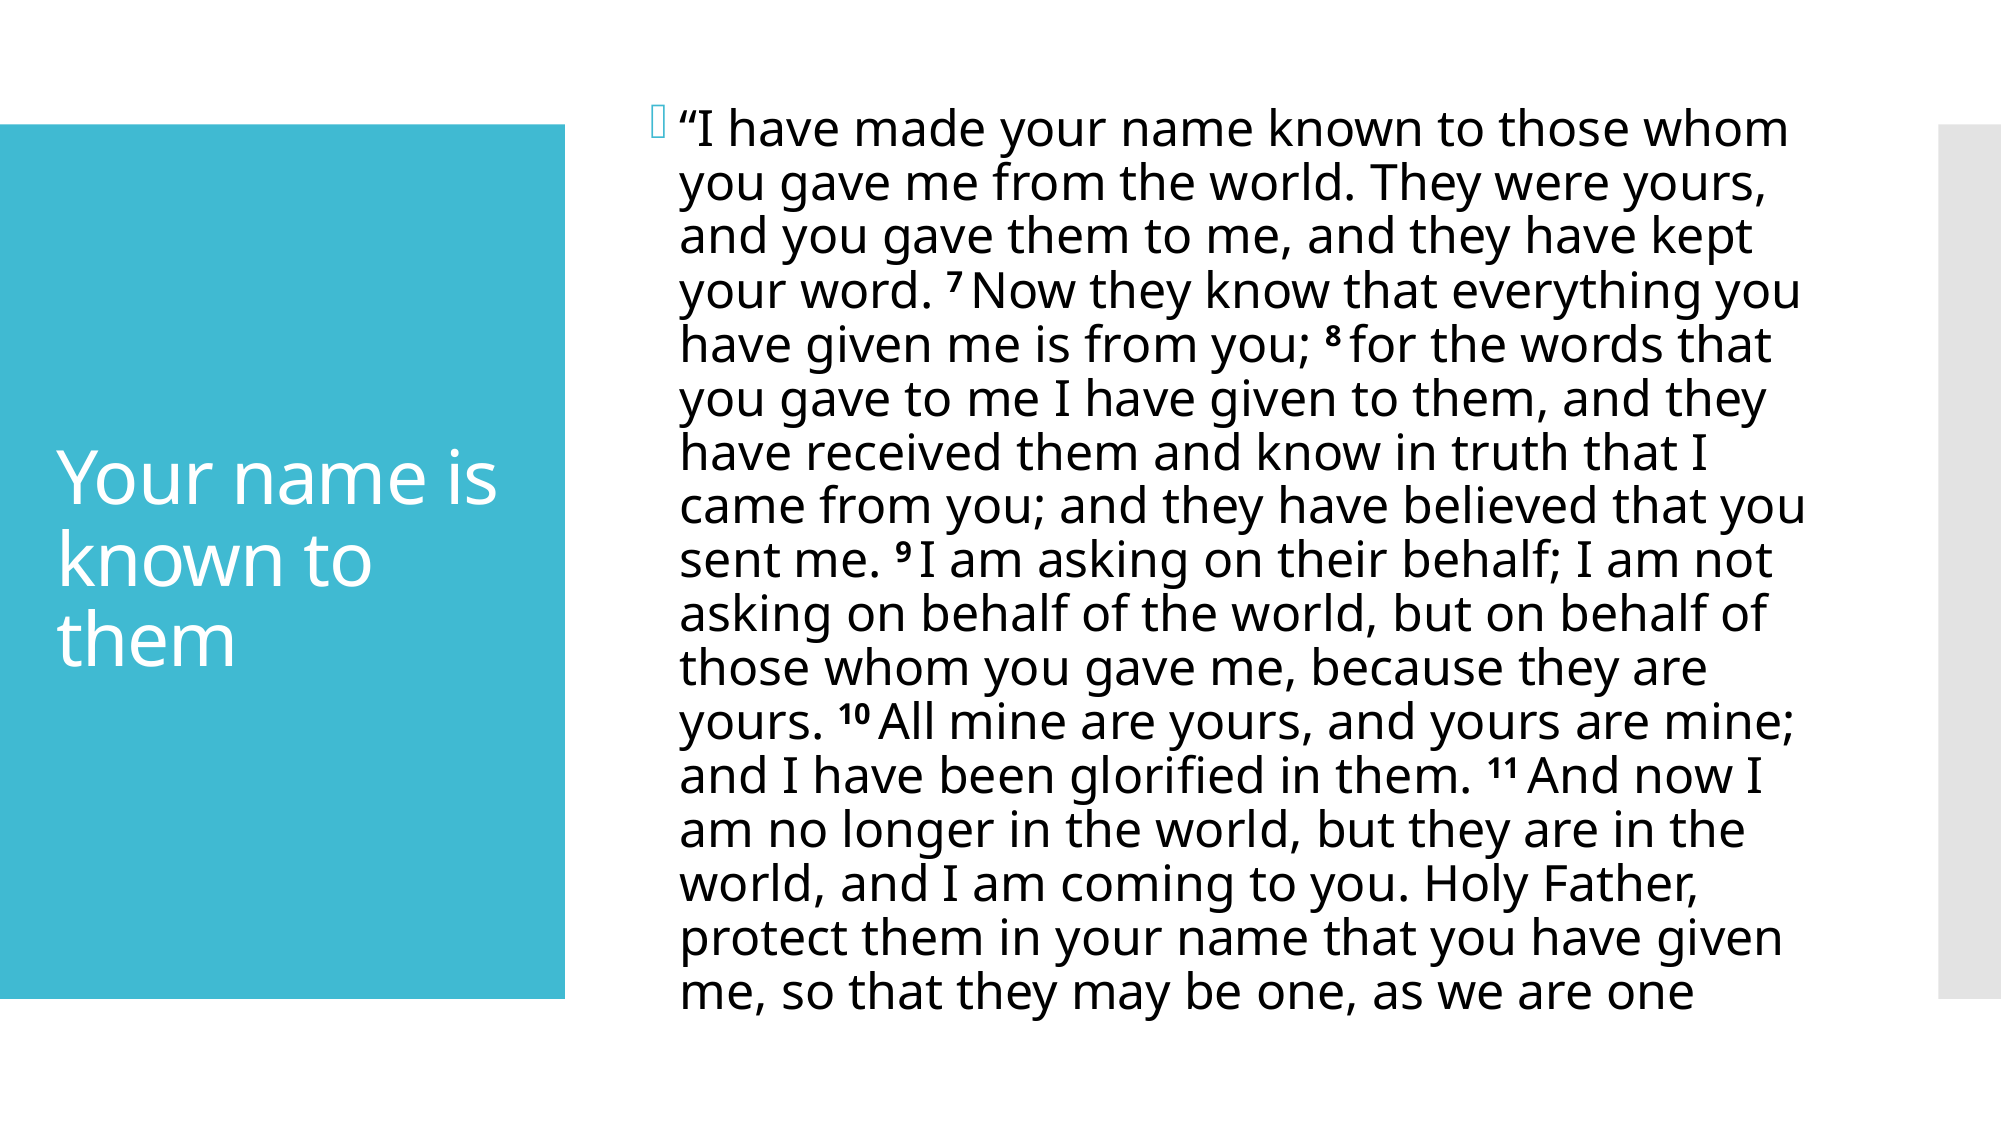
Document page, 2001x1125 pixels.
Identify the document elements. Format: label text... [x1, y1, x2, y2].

list “I have made your name known to those whom you gave me from the world. They were yours, and you gave them to me, and they have kept your word. 7 Now they know that everything you have given me is from you; 8 for the words that you gave to me I have given to them, and they have received them and know in truth that I came from you; and they have believed that you sent me. 9 I am asking on their behalf; I am not asking on behalf of the world, but on behalf of those whom you gave me, because they are yours. 10 All mine are yours, and yours are mine; and I have been glorified in them. 11 And now I am no longer in the world, but they are in the world, and I am coming to you. Holy Father, protect them in your name that you have given me, so that they may be one, as we are one [634, 141, 1835, 982]
title Your name is known to them [41, 184, 525, 940]
